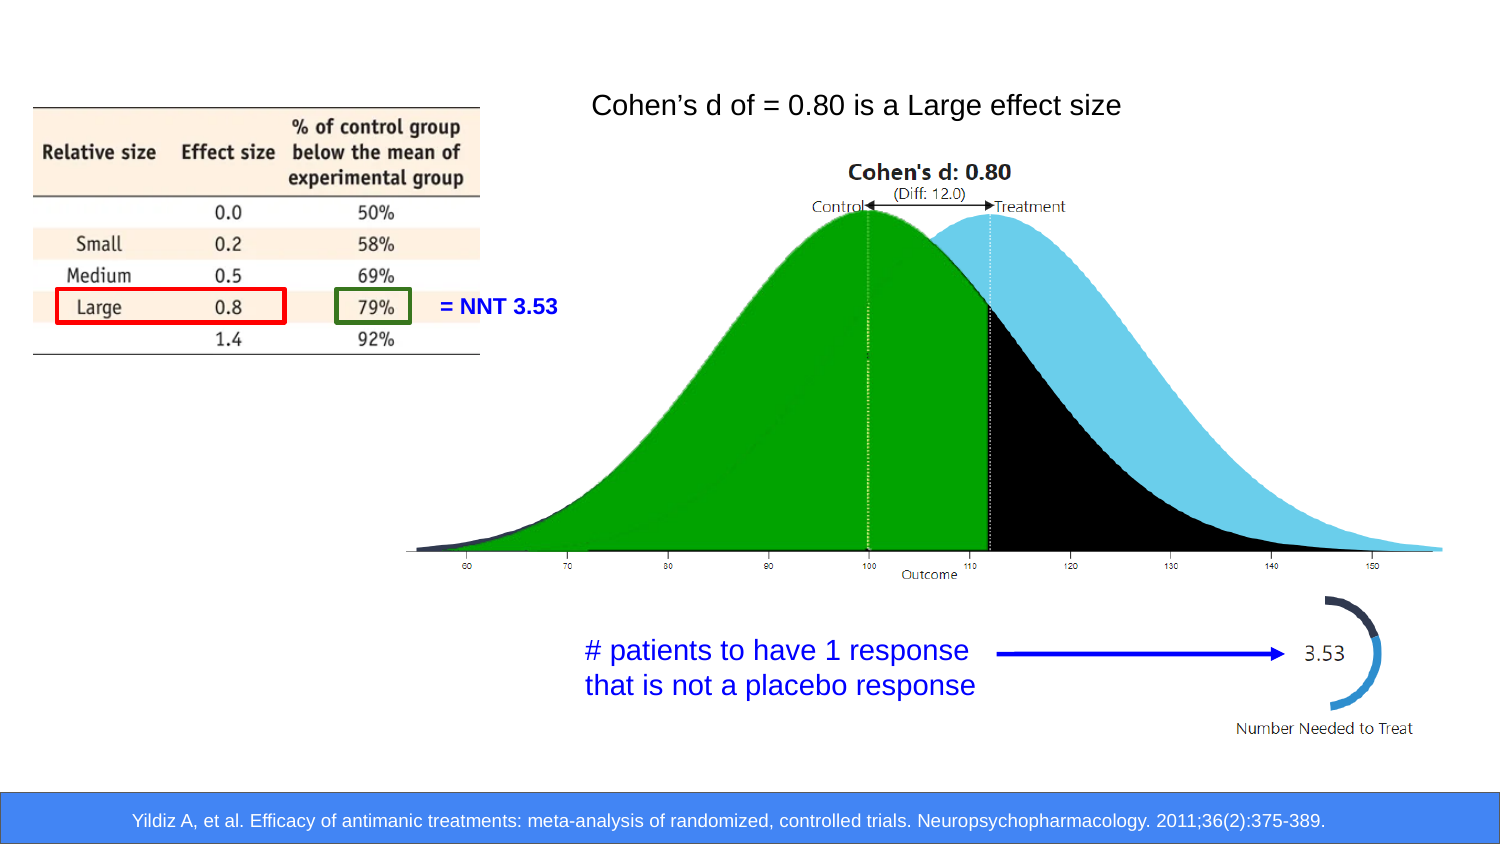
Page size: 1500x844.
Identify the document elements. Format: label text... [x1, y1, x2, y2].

picture [391, 151, 1443, 771]
text_box Cohen’s d of = 0.80 is a Large effect size [576, 71, 1385, 137]
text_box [32, 107, 481, 355]
text_box [1362, 792, 1500, 844]
text_box [0, 792, 116, 844]
text_box Yildiz A, et al. Efficacy of antimanic treatments: meta-analysis of randomized, controlled trials. Neuropsychopharmacology. 2011;36(2):375-389. 1335 [116, 792, 1362, 844]
